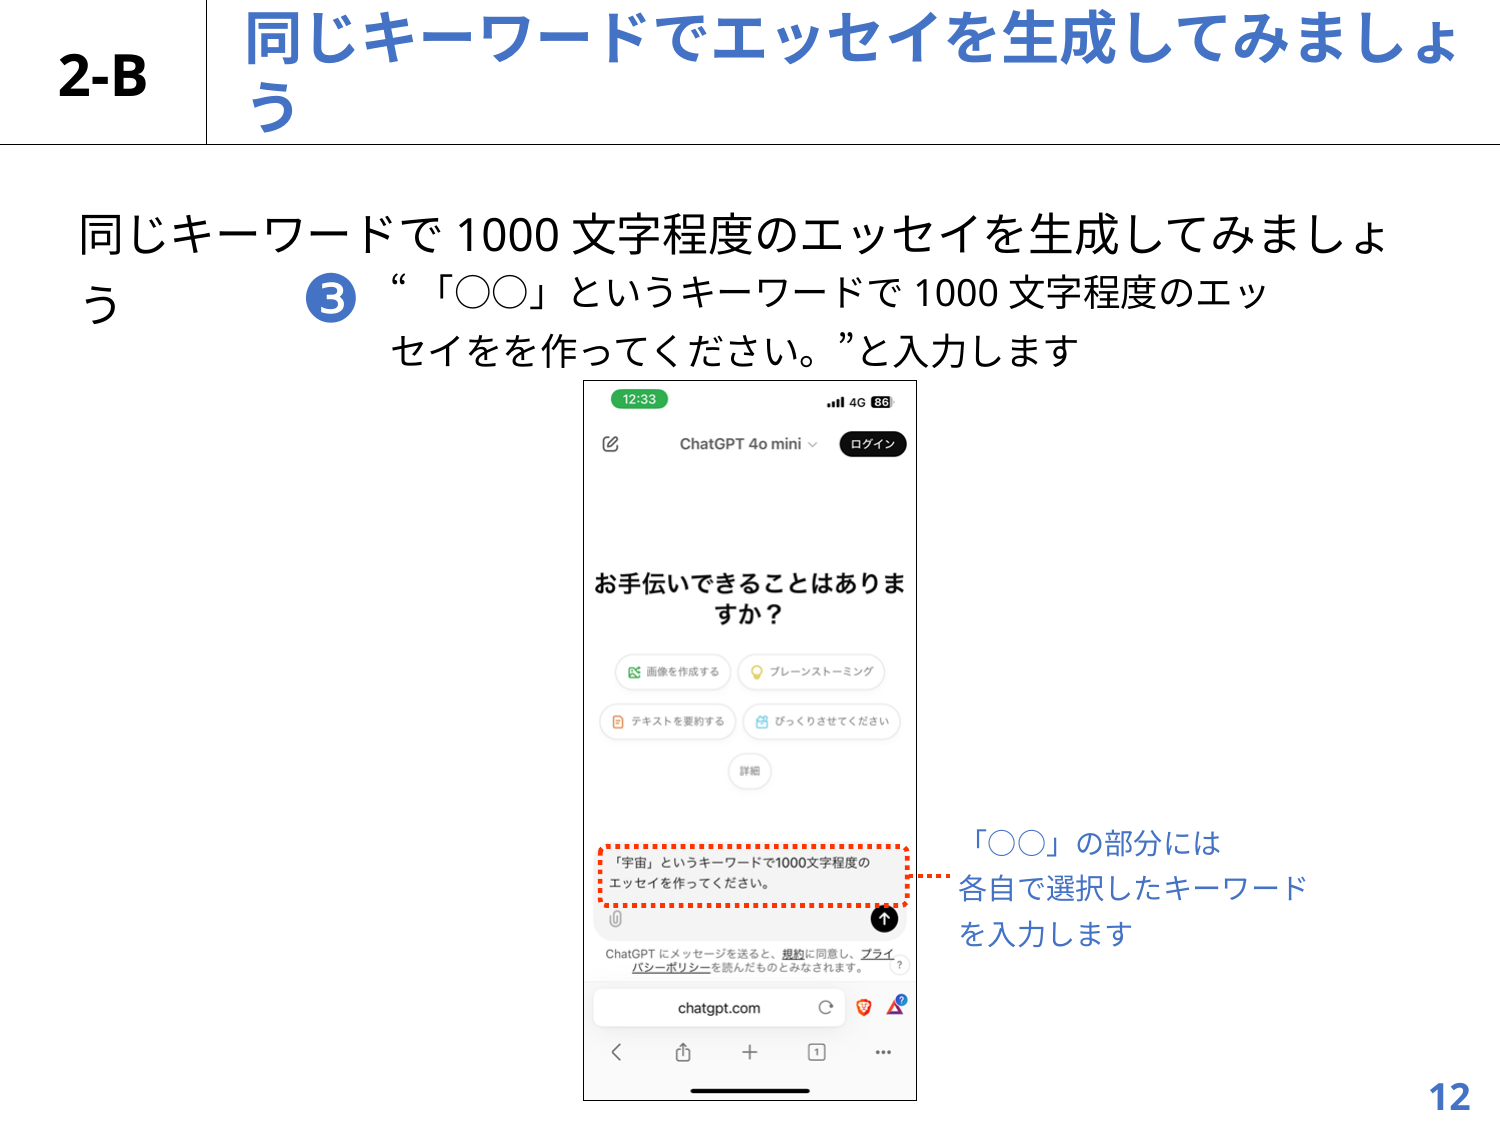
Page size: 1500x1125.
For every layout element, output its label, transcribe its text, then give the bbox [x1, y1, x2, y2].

text_box 同じキーワードで1000文字程度のエッセイを生成してみましょう [63, 181, 1437, 254]
text_box 同じキーワードでエッセイを生成してみましょう [230, 0, 1500, 158]
text_box “「○○」というキーワードで1000文字程度のエッセイをを作ってください。”と入力します [375, 248, 1321, 381]
text_box ❸ [286, 248, 364, 343]
text_box 12 [1402, 1065, 1497, 1125]
title 2-B [0, 0, 207, 147]
picture [583, 380, 917, 1101]
text_box 「○○」の部分には 各自で選択したキーワードを入力します [950, 799, 1321, 967]
